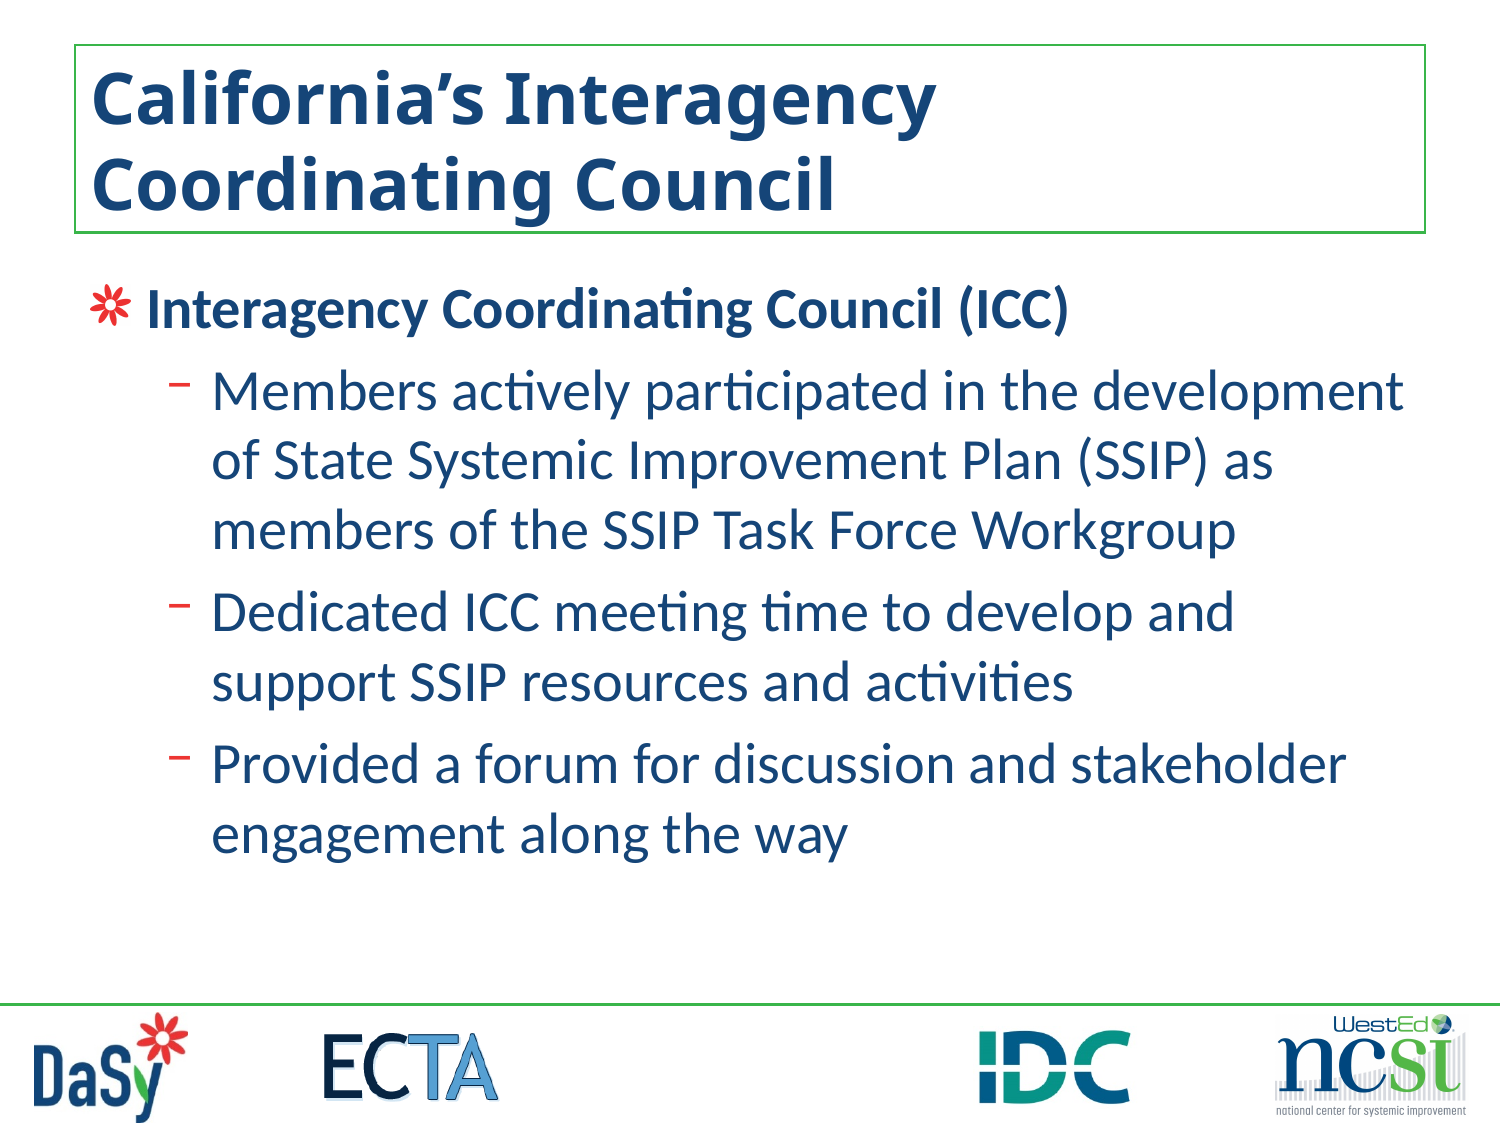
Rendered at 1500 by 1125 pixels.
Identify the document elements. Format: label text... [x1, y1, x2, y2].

list Interagency Coordinating Council (ICC) Members actively participated in the development of State Systemic Improvement Plan (SSIP) as members of the SSIP Task Force Workgroup Dedicated ICC meeting time to develop and support SSIP resources and activities Provided a forum for discussion and stakeholder engagement along the way [75, 262, 1425, 925]
picture [90, 284, 131, 326]
title California’s Interagency Coordinating Council [74, 44, 1426, 234]
picture [34, 1012, 188, 1123]
picture [1275, 1014, 1469, 1117]
picture [973, 1026, 1138, 1109]
picture [324, 1033, 500, 1102]
